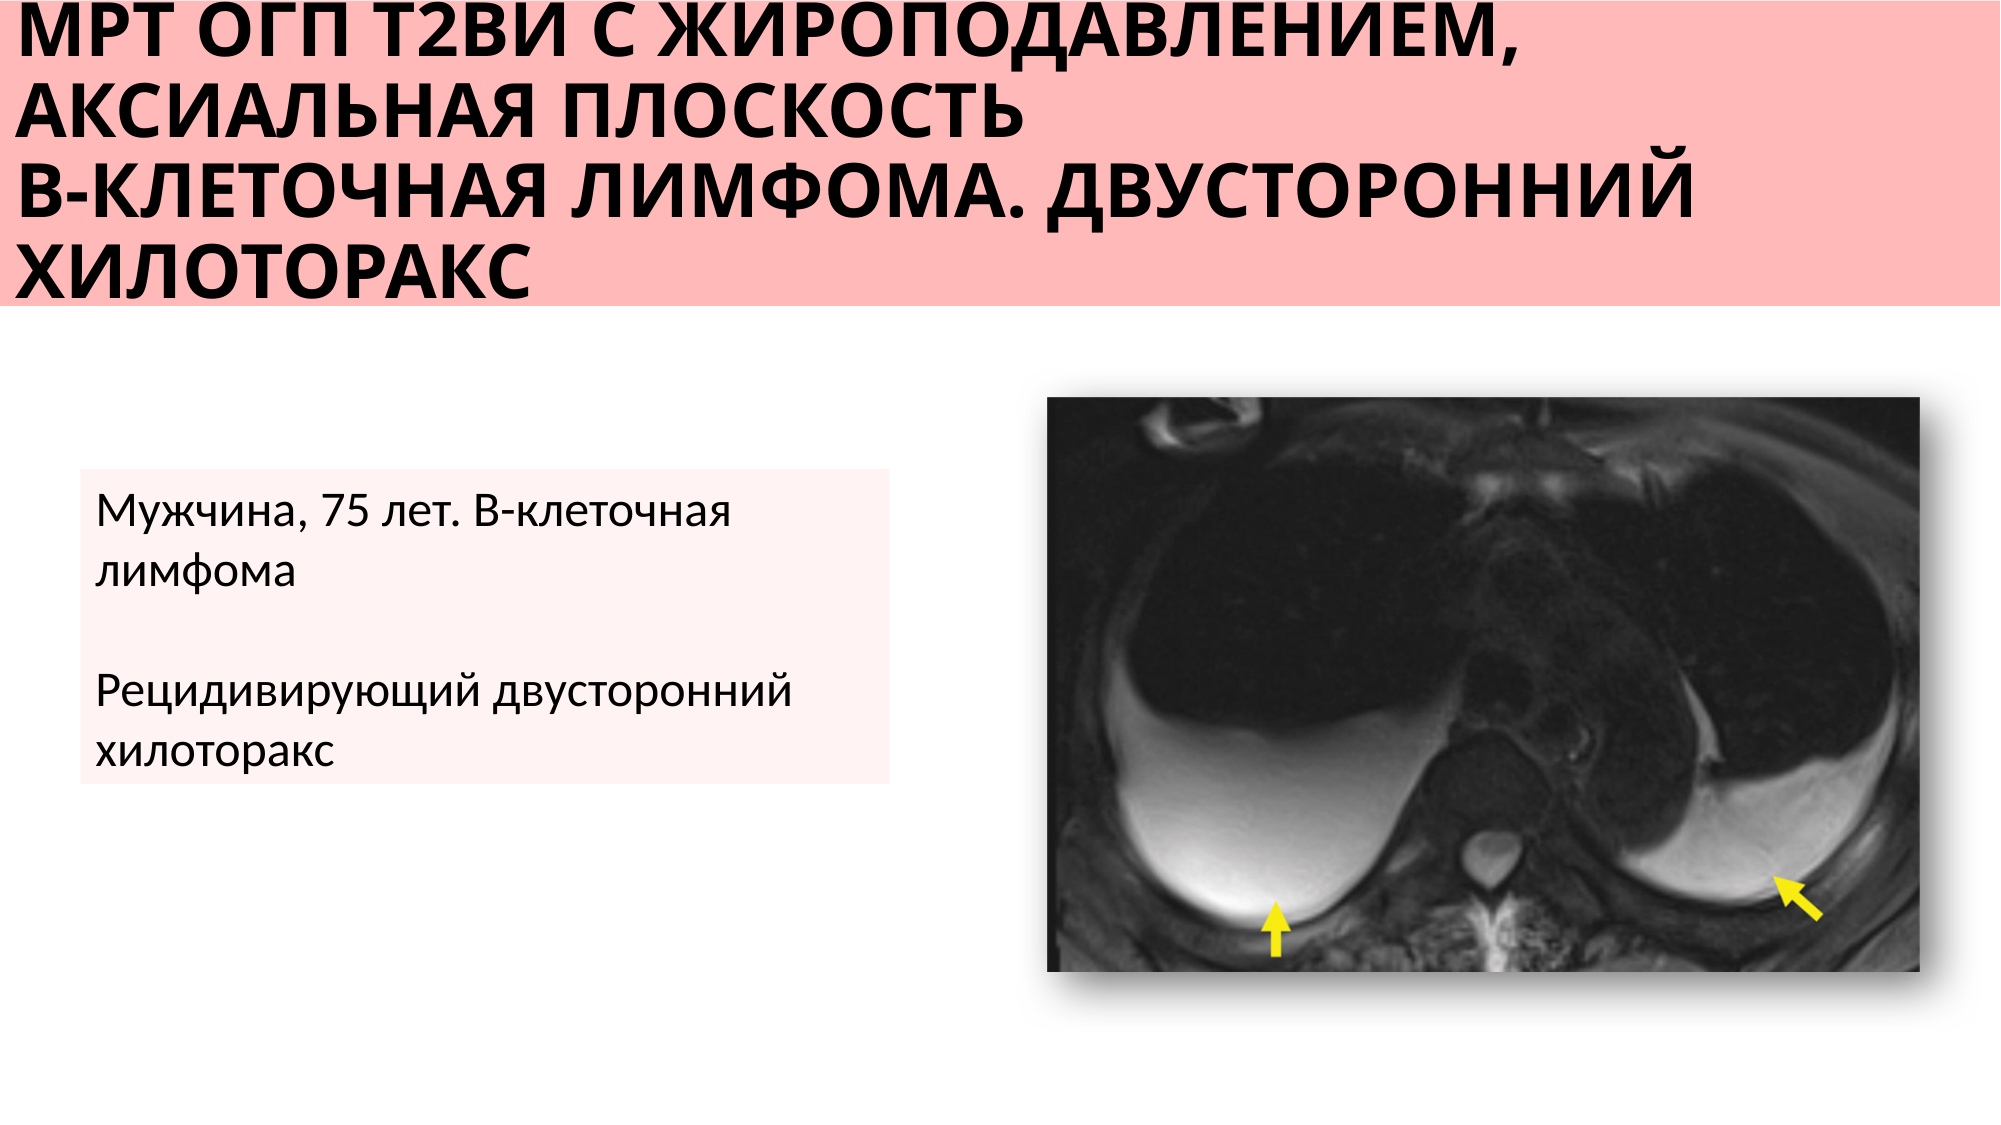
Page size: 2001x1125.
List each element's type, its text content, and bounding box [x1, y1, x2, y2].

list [1047, 397, 1920, 972]
title МРТ ОГП Т2ВИ С ЖИРОПОДАВЛЕНИЕМ, АКСИАЛЬНАЯ ПЛОСКОСТЬ В-КЛЕТОЧНАЯ ЛИМФОМА. ДВУСТОРОННИЙ ХИЛОТОРАКС [0, 0, 2000, 306]
text_box Мужчина, 75 лет. В-клеточная лимфома Рецидивирующий двусторонний хилоторакс [80, 469, 890, 784]
